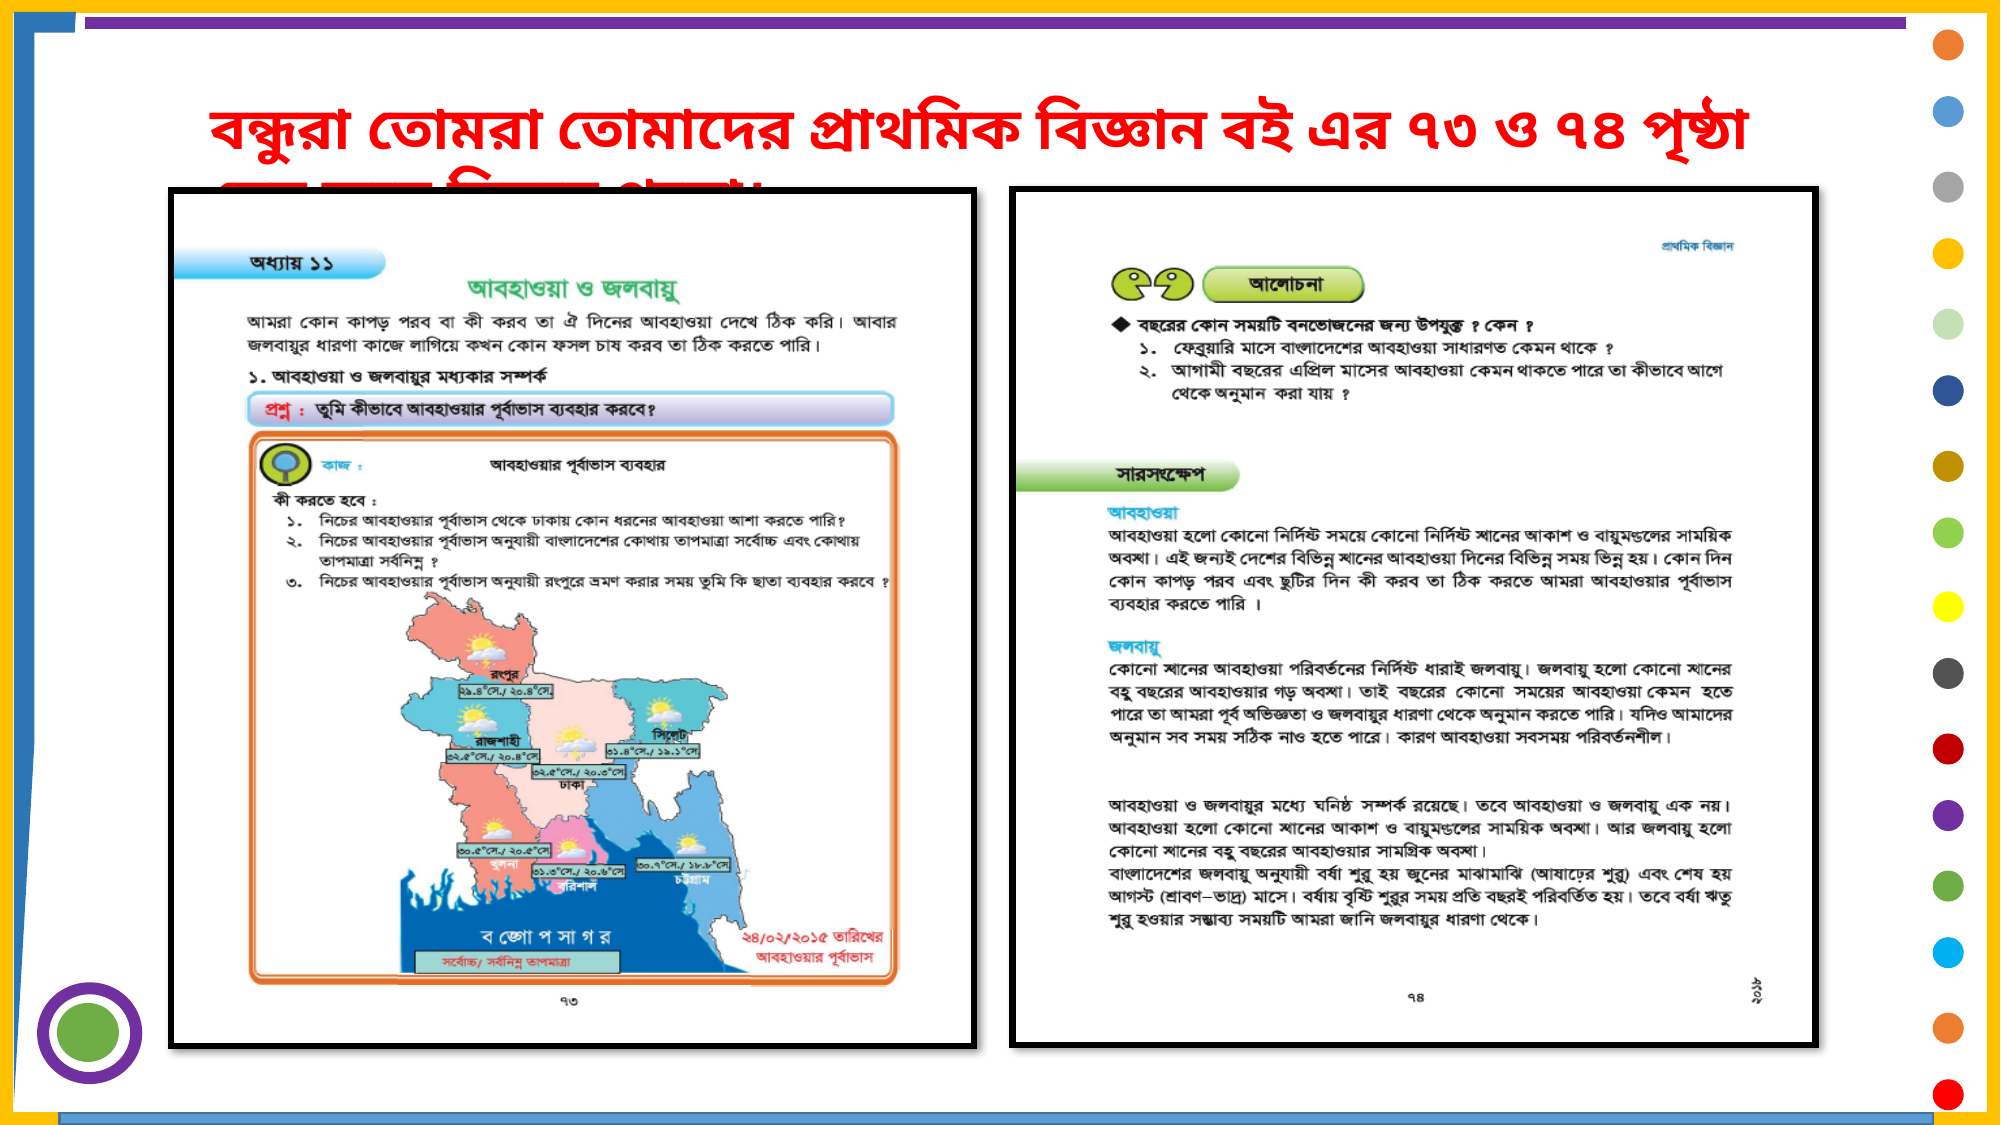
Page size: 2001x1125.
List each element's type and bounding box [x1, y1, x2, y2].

text_box [174, 192, 1813, 1044]
text_box [0, 0, 2000, 1125]
